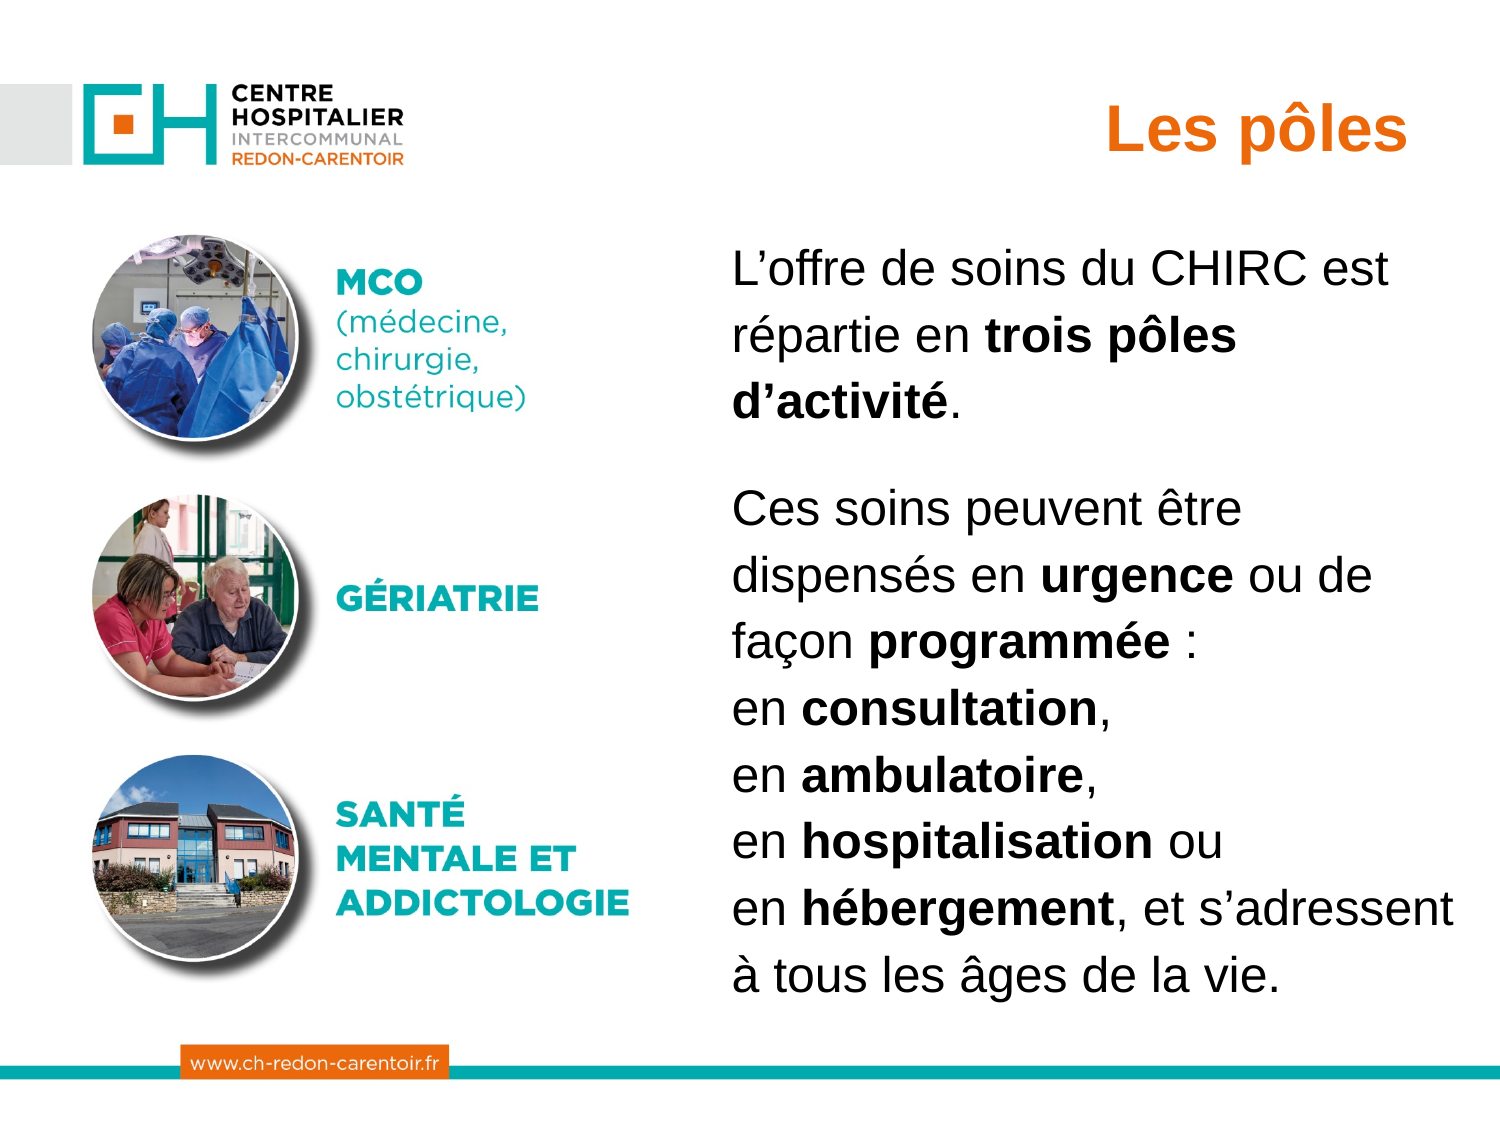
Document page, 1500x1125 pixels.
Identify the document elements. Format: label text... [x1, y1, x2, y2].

list L’offre de soins du CHIRC est répartie en trois pôles d’activité. Ces soins peuvent être dispensés en urgence ou de façon programmée : en consultation, en ambulatoire, en hospitalisation ou en hébergement, et s’adressent à tous les âges de la vie. [714, 172, 1471, 1059]
title Les pôles [407, 78, 1425, 173]
picture [0, 2, 1500, 1125]
